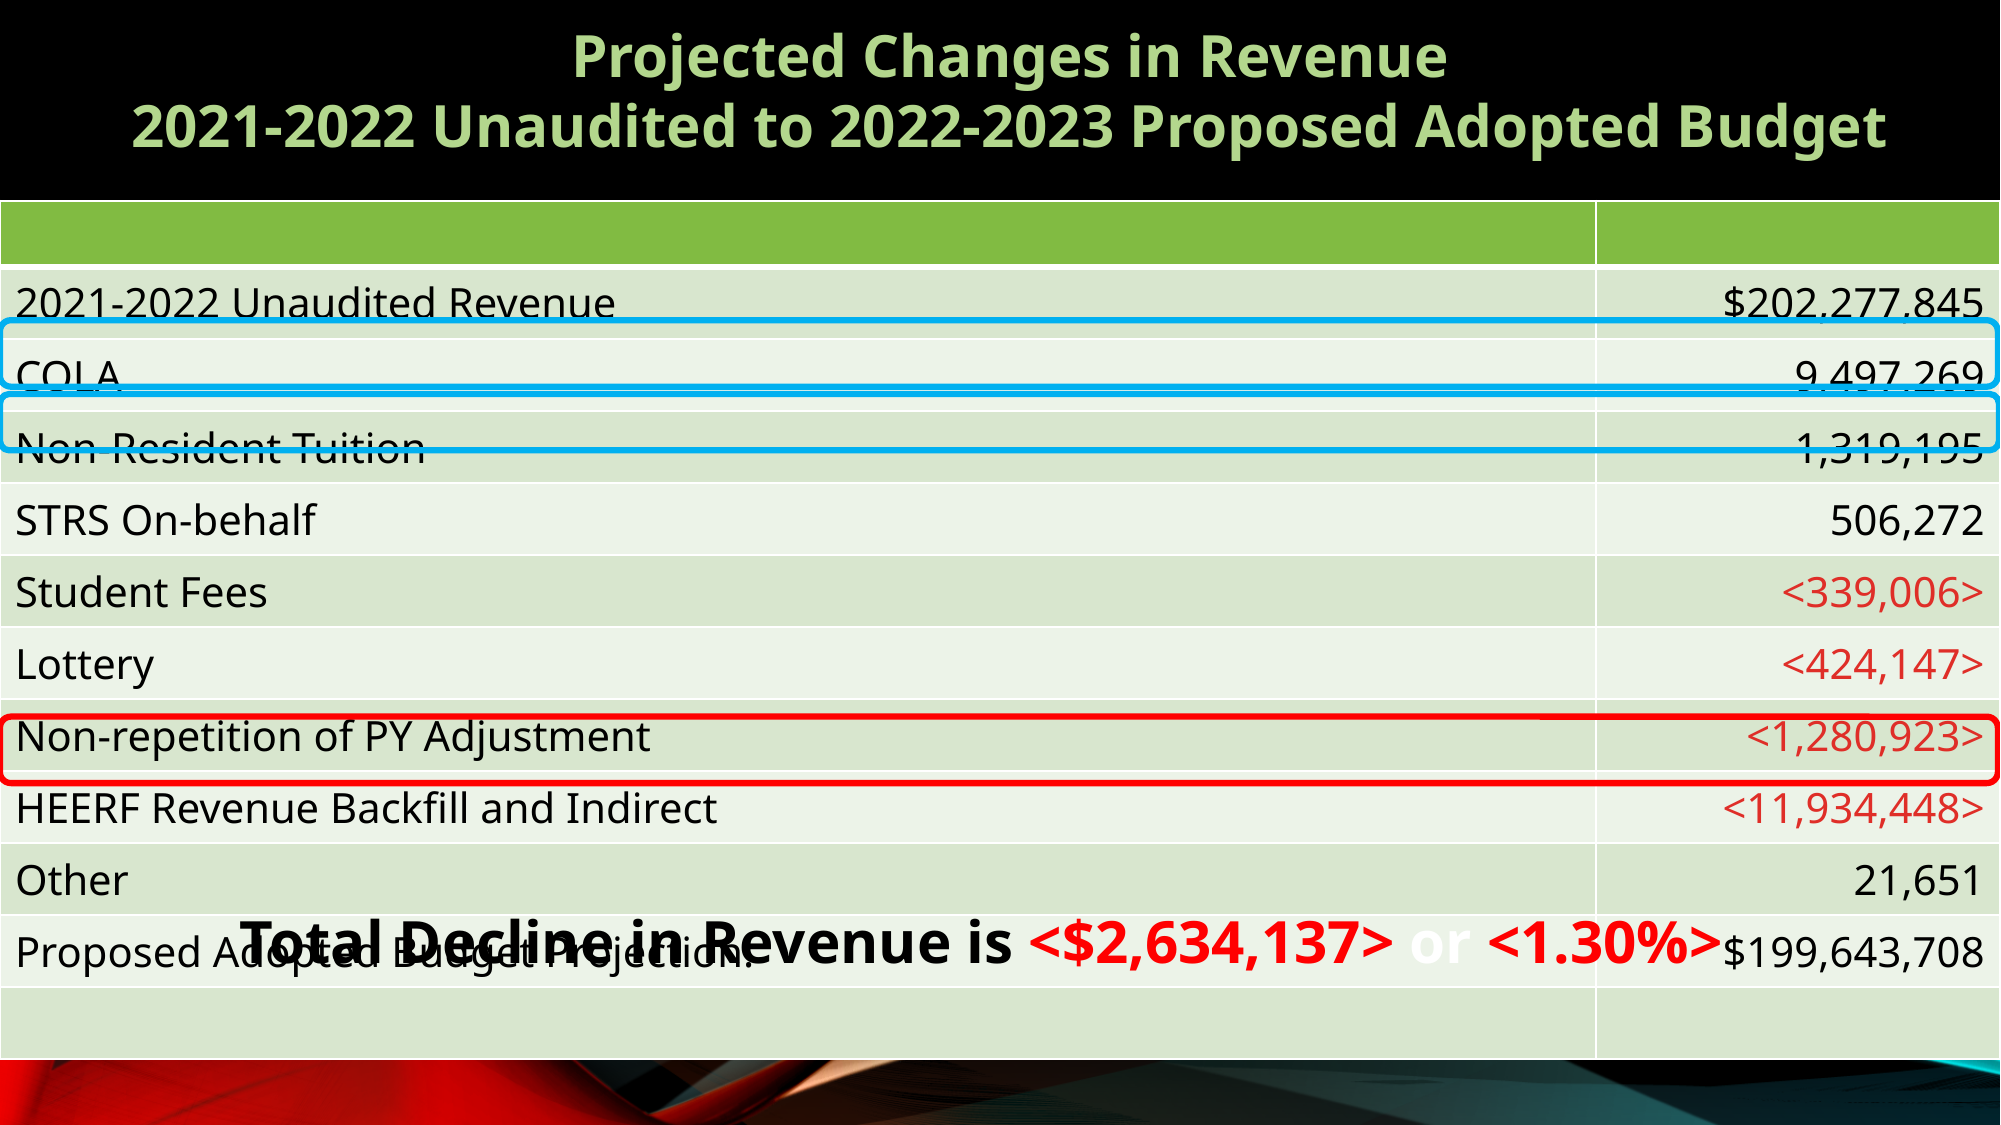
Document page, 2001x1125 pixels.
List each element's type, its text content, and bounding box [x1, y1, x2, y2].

table_cell <339,006> [1597, 556, 1999, 626]
table_cell Lottery [1, 628, 1595, 698]
table_cell [1597, 988, 1999, 1058]
table_cell <1,280,923> [1597, 700, 1999, 723]
table_cell Student Fees [1, 556, 1595, 626]
table_header [1597, 202, 1999, 264]
table_cell [1, 988, 1595, 1058]
table_cell 506,272 [1597, 484, 1999, 554]
picture [0, 1060, 2000, 1125]
table_cell Non-repetition of PY Adjustment [1, 700, 1595, 719]
table_cell 21,651 [1597, 844, 1999, 914]
table_cell HEERF Revenue Backfill and Indirect [1, 781, 1595, 842]
table_cell 1,319,195 [1597, 447, 1999, 482]
text_box Projected Changes in Revenue 2021-2022 Unaudited to 2022-2023 Proposed Adopted Budget [32, 12, 1988, 167]
text_box Total Decline in Revenue is <$2,634,137> or <1.30%> [224, 897, 1795, 983]
table_cell <424,147> [1597, 628, 1999, 698]
table_cell Other [1, 844, 1595, 914]
table_cell $199,643,708 [1597, 916, 1999, 986]
text_box [0, 392, 2000, 452]
table_cell COLA [1, 384, 1595, 396]
table_cell 2021-2022 Unaudited Revenue [1, 270, 1595, 323]
text_box [0, 319, 1999, 388]
text_box [0, 715, 1999, 785]
table_cell Proposed Adopted Budget Projection: [1, 916, 1595, 986]
table_cell 9,497,269 [1597, 380, 1999, 397]
table_header [1, 202, 1595, 264]
table_cell Non-Resident Tuition [1, 448, 1595, 482]
table_cell $202,277,845 [1597, 270, 1999, 326]
table_cell <11,934,448> [1597, 777, 1999, 842]
table_cell STRS On-behalf [1, 484, 1595, 554]
